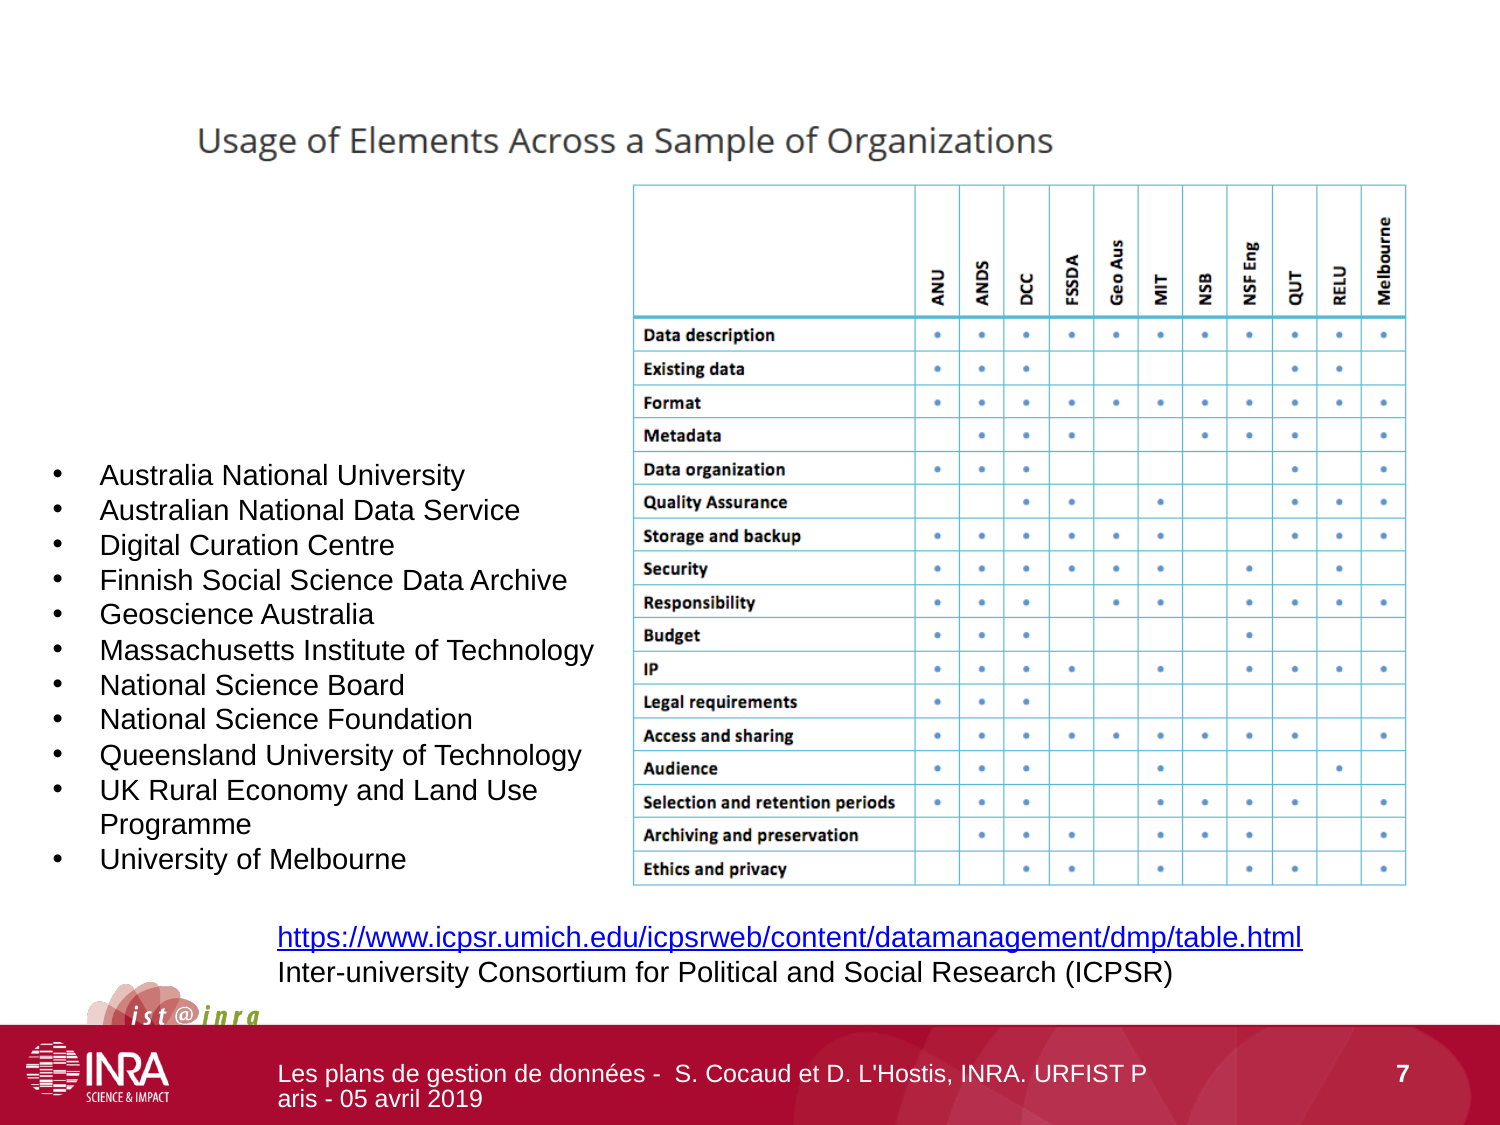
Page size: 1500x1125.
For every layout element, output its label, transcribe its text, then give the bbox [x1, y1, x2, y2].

footer Les plans de gestion de données - S. Cocaud et D. L'Hostis, INRA. URFIST Paris - 05 avril 2019 [262, 1042, 1173, 1103]
text_box Australia National University Australian National Data Service Digital Curation Centre Finnish Social Science Data Archive Geoscience Australia Massachusetts Institute of Technology National Science Board National Science Foundation Queensland University of Technology UK Rural Economy and Land Use Programme University of Melbourne [37, 448, 169, 883]
slide_number 7 [1328, 1042, 1425, 1103]
picture [174, 97, 1425, 889]
picture [26, 1042, 169, 1102]
picture [785, 1027, 1500, 1125]
picture [87, 978, 262, 1025]
text_box https://www.icpsr.umich.edu/icpsrweb/content/datamanagement/dmp/table.html Inter-university Consortium for Political and Social Research (ICPSR) [262, 910, 1425, 1031]
